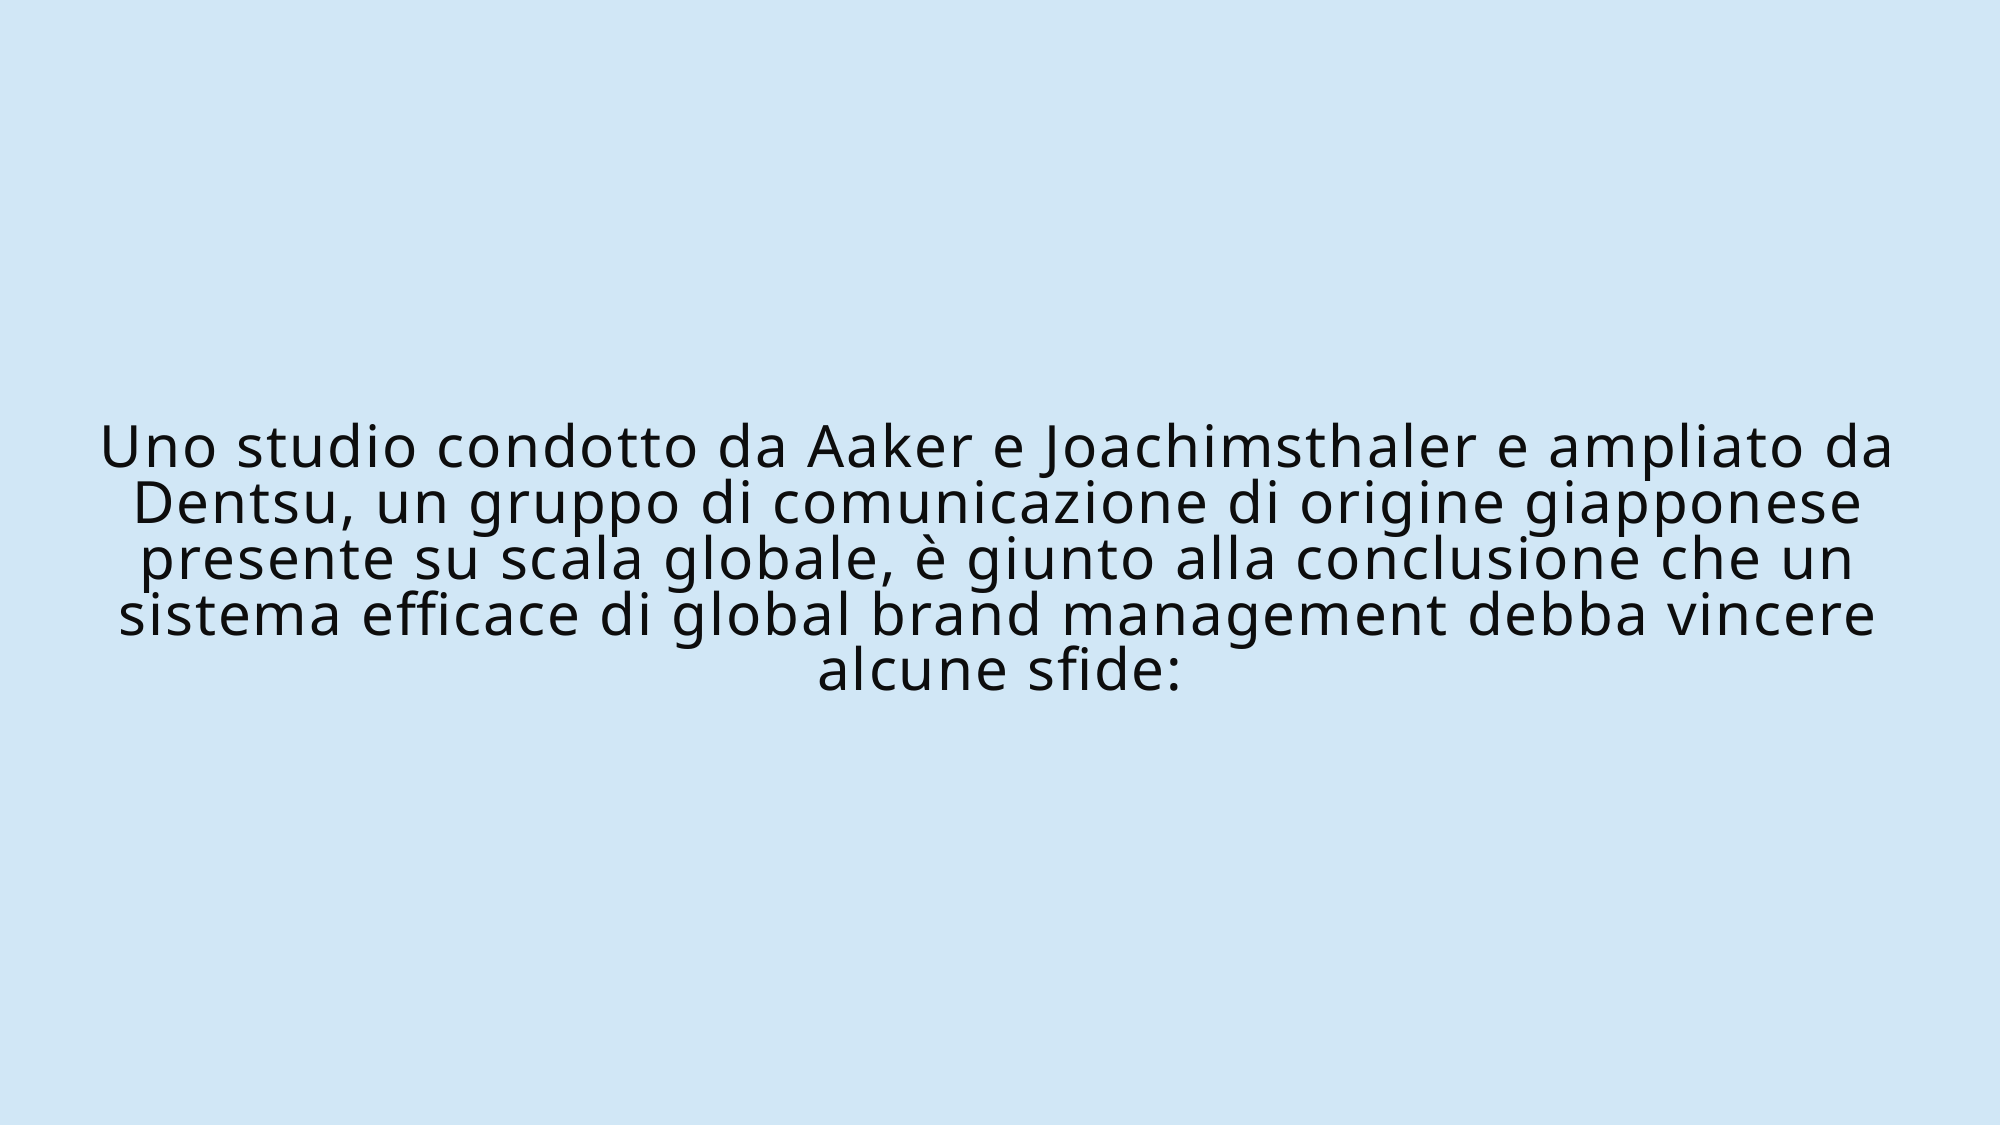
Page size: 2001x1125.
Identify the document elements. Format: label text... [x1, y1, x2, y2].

title Uno studio condotto da Aaker e Joachimsthaler e ampliato da Dentsu, un gruppo di comunicazione di origine giapponese presente su scala globale, è giunto alla conclusione che un sistema efficace di global brand management debba vincere alcune sfide: [63, 63, 1937, 1062]
